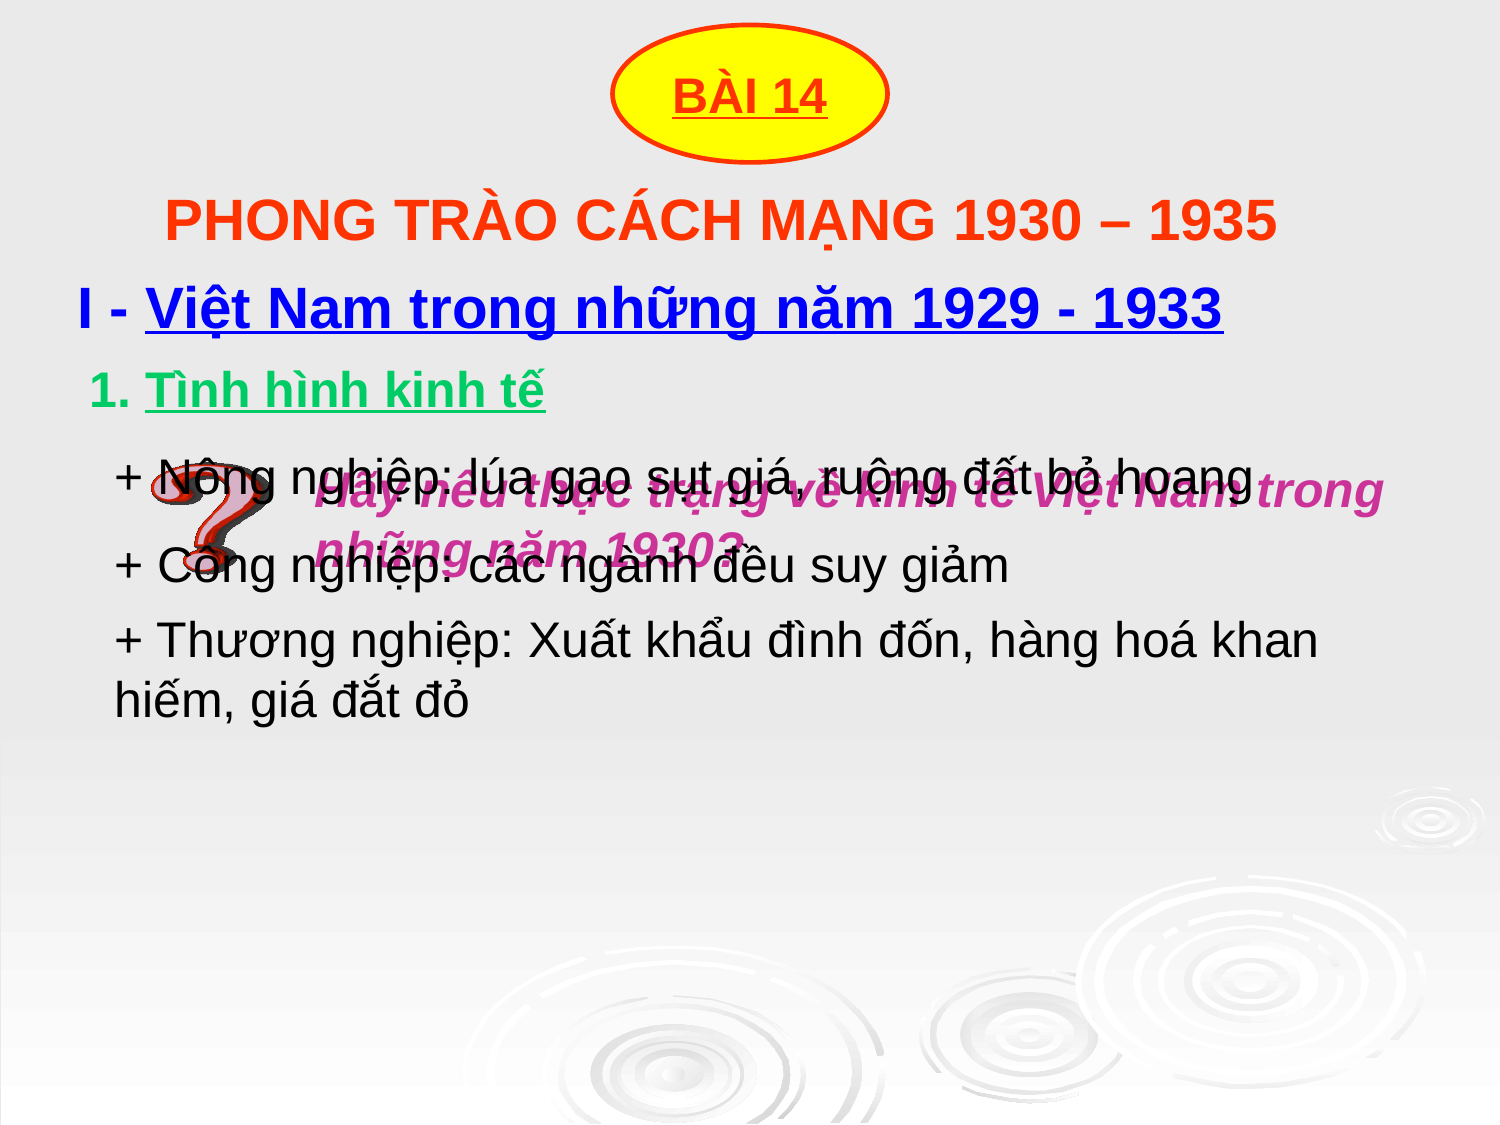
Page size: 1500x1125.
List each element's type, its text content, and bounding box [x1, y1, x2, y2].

text_box BÀI 14 [612, 24, 888, 163]
text_box + Thương nghiệp: Xuất khẩu đình đốn, hàng hoá khan hiếm, giá đắt đỏ [99, 599, 1413, 735]
picture [149, 462, 275, 575]
text_box + Nông nghiệp: lúa gạo sụt giá, ruộng đất bỏ hoang [99, 437, 1300, 513]
text_box Hãy nêu thực trạng về kinh tế Việt Nam trong những năm 1930? [299, 449, 1425, 585]
text_box I - Việt Nam trong những năm 1929 - 1933 [62, 262, 1425, 348]
text_box PHONG TRÀO CÁCH MẠNG 1930 – 1935 [149, 174, 1338, 260]
text_box 1. Tình hình kinh tế [74, 349, 675, 425]
text_box + Công nghiệp: các ngành đều suy giảm [99, 524, 1075, 599]
